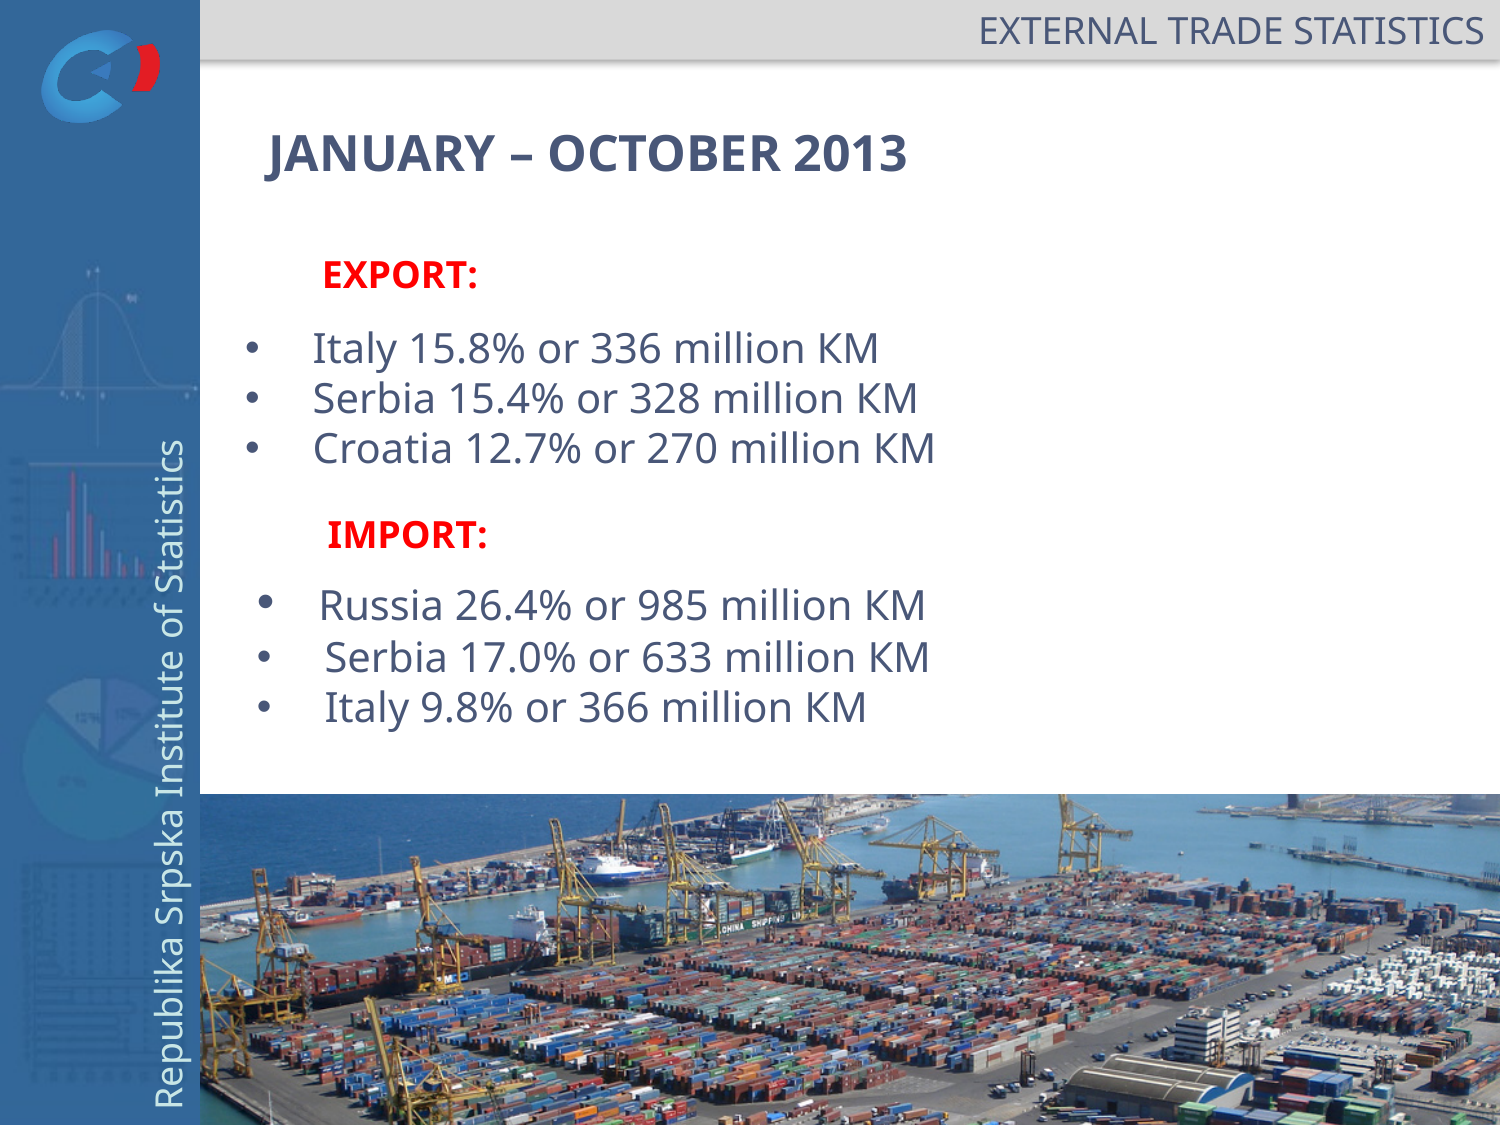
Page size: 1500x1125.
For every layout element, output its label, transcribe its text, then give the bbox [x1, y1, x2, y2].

text_box JANUARY – OCTOBER 2013 [253, 113, 1140, 189]
text_box Italy 15.8% or 336 million КМ Serbia 15.4% or 328 million КМ Croatia 12.7% or 270 million КМ [230, 314, 1459, 625]
text_box EXPORT: [307, 243, 494, 304]
text_box IMPORT: [312, 503, 514, 564]
text_box Russia 26.4% or 985 million КМ Serbia 17.0% or 633 million КМ Italy 9.8% or 366 million КМ [242, 503, 1471, 793]
text_box EXTERNAL TRADE STATISTICS [202, 1, 1500, 60]
picture [0, 0, 1500, 1125]
